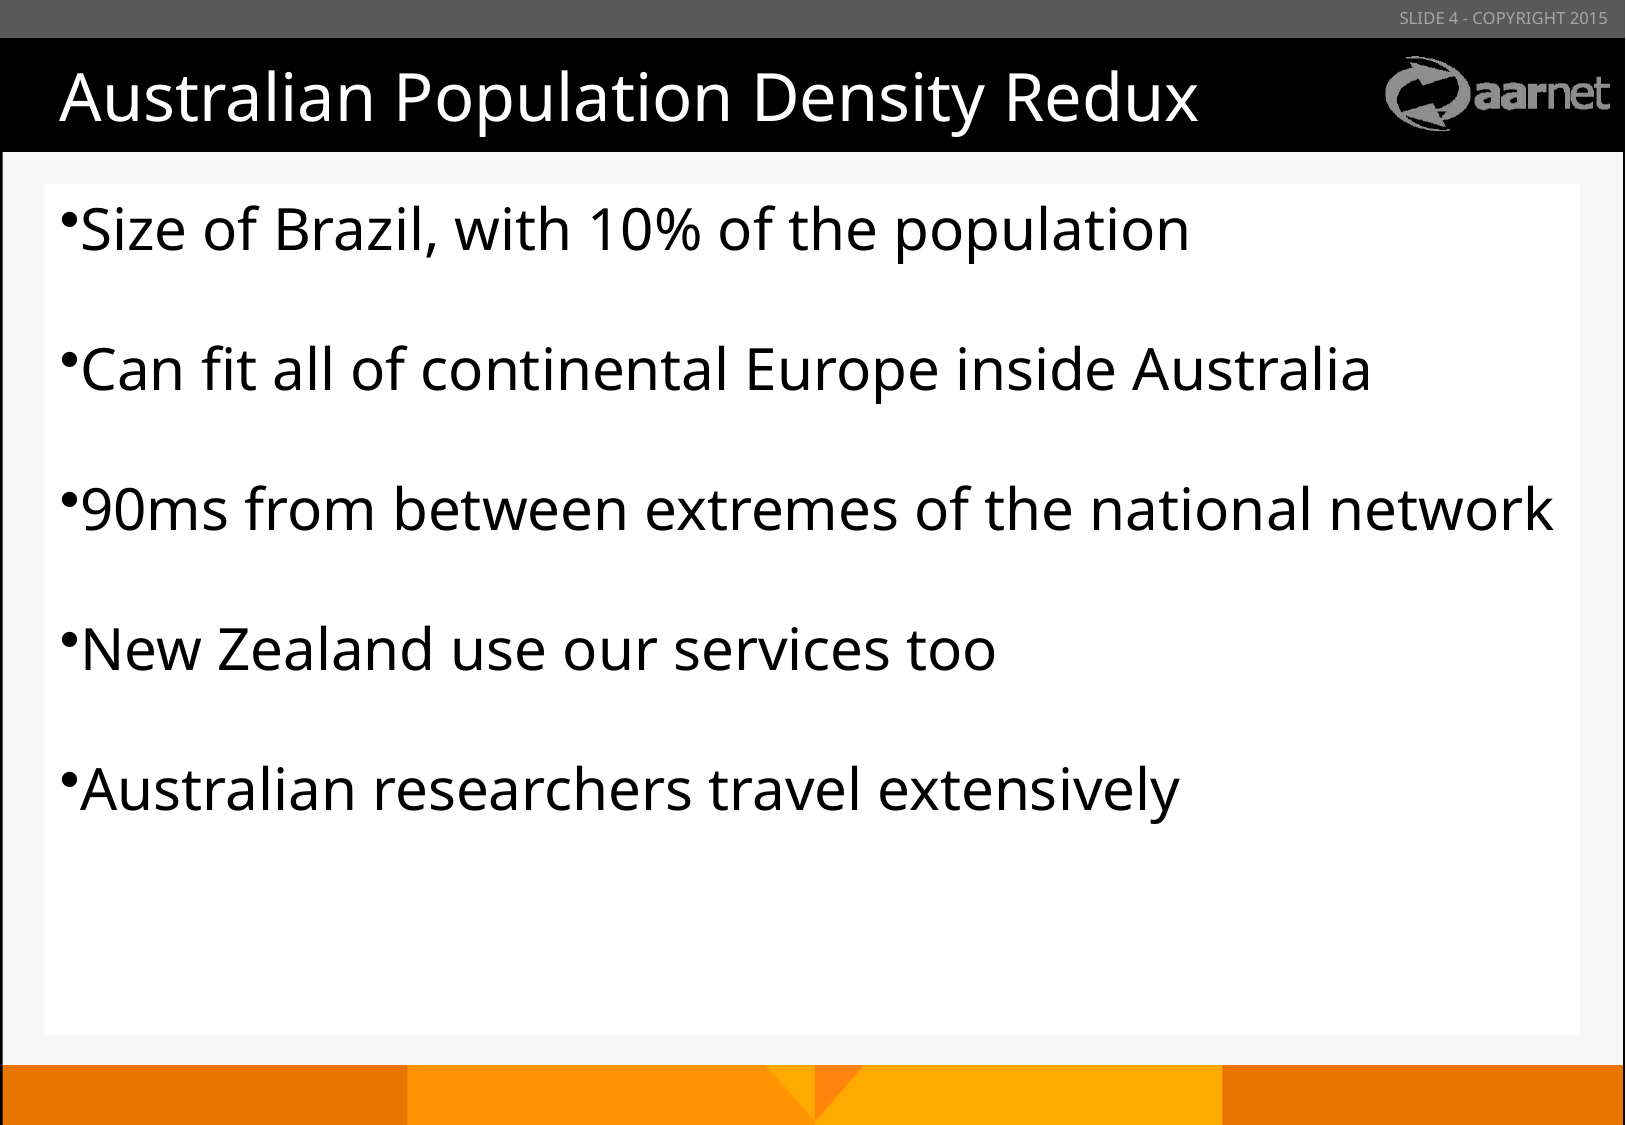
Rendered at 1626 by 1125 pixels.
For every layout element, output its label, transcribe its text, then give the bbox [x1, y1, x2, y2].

title Australian Population Density Redux [44, 42, 1581, 148]
picture [1581, 56, 1614, 133]
list Size of Brazil, with 10% of the population Can fit all of continental Europe inside Australia 90ms from between extremes of the national network New Zealand use our services too Australian researchers travel extensively [44, 184, 1581, 1036]
picture [2, 1065, 1623, 1125]
